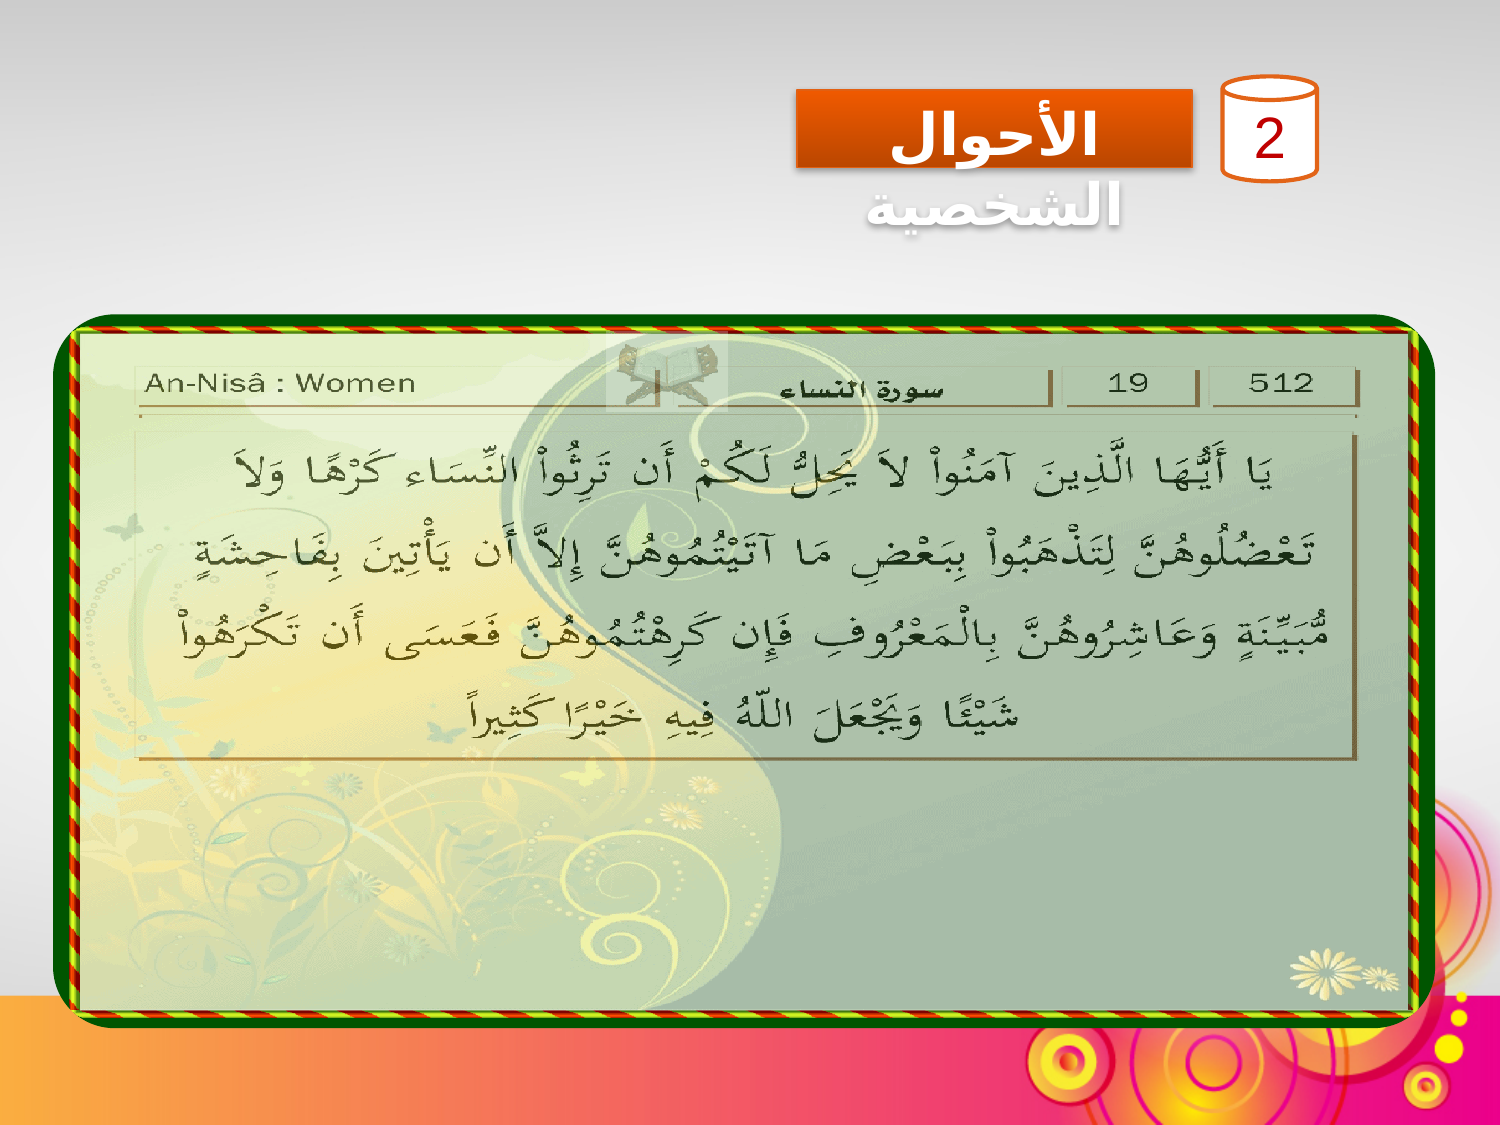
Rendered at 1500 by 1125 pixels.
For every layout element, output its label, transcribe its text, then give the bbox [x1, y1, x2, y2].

text_box الأحوال الشخصية [796, 89, 1193, 168]
text_box 2 [1220, 74, 1320, 184]
picture [0, 0, 1500, 1125]
